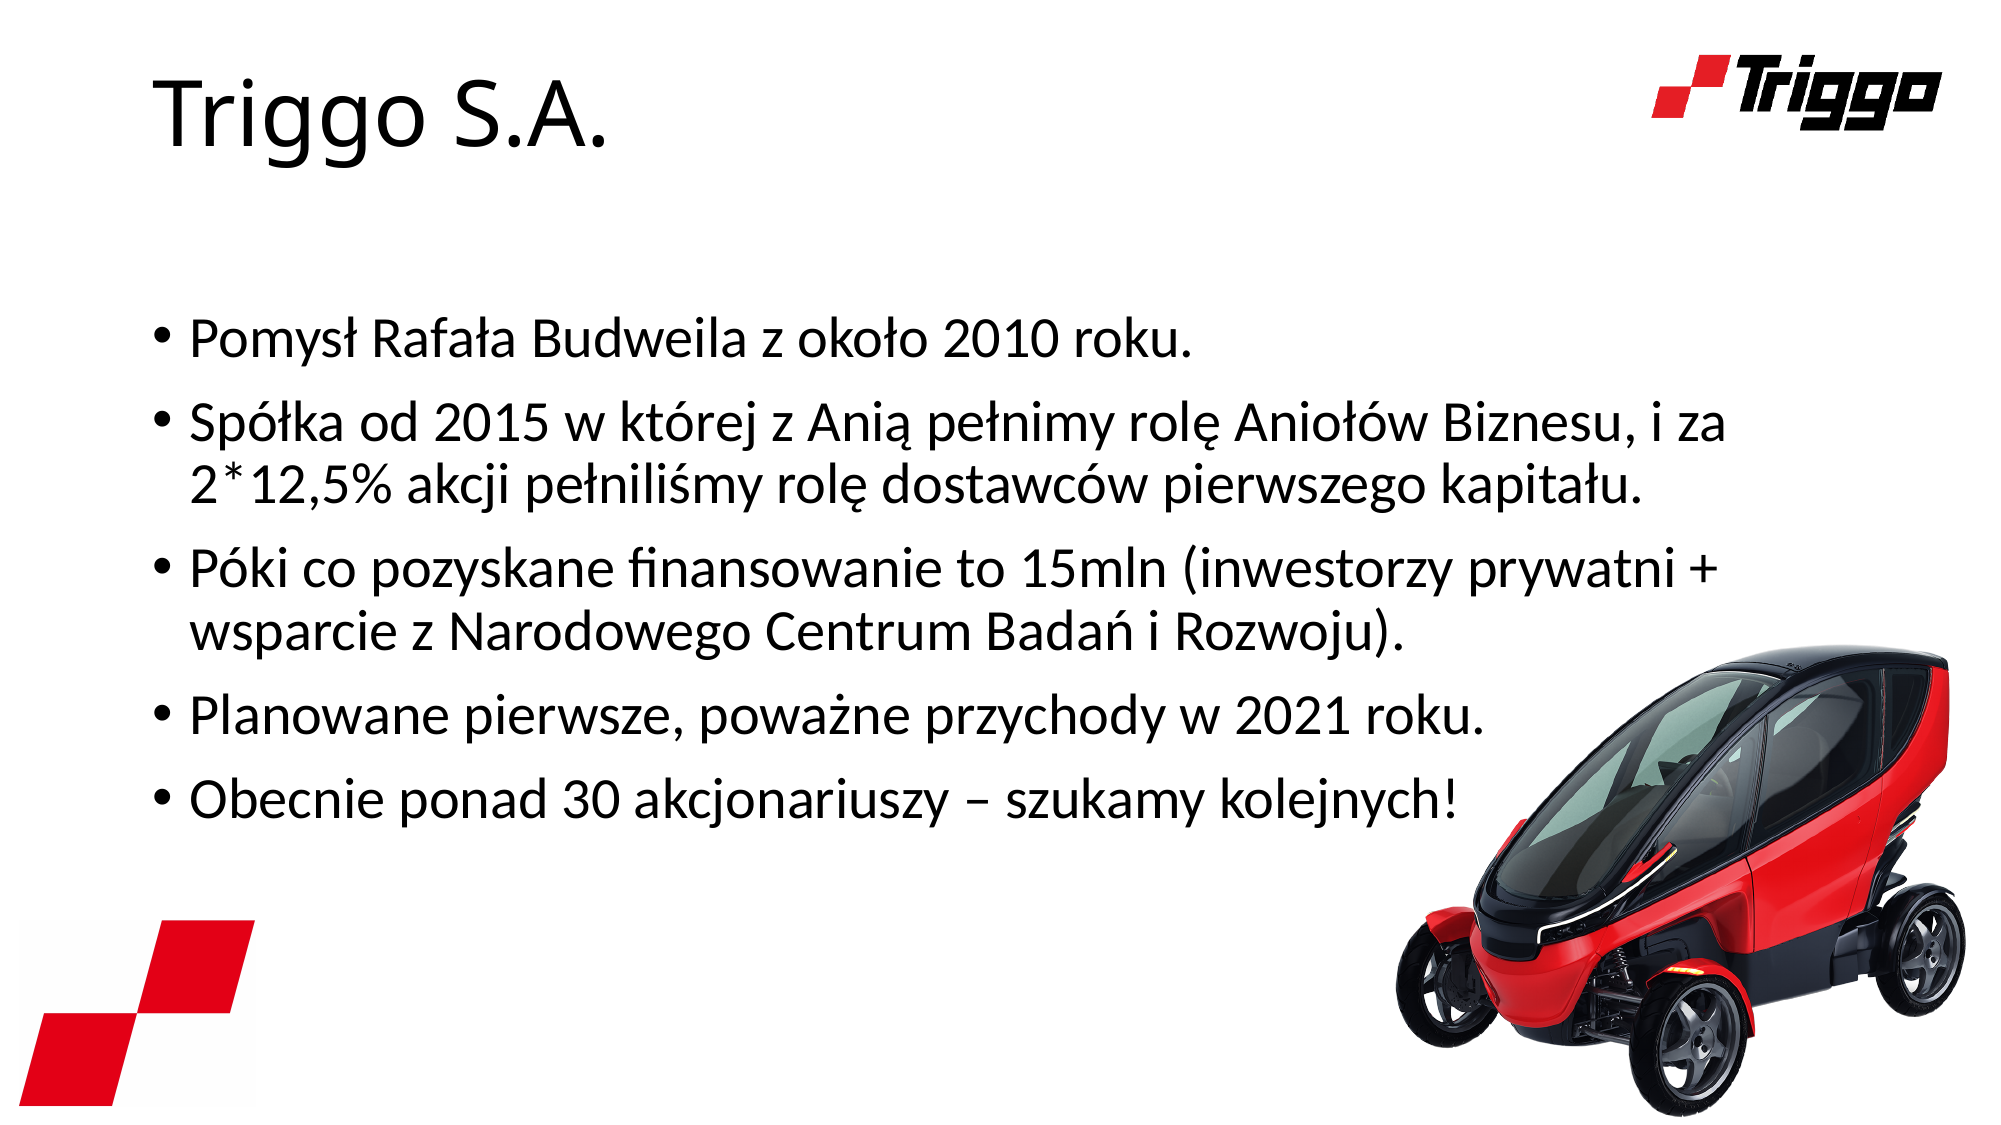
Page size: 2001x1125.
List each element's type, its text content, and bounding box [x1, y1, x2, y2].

picture [1382, 636, 1986, 1125]
picture [1636, 5, 1957, 170]
picture [19, 920, 256, 1107]
title Triggo S.A. [137, 59, 1863, 177]
list Pomysł Rafała Budweila z około 2010 roku. Spółka od 2015 w której z Anią pełnimy rolę Aniołów Biznesu, i za 2*12,5% akcji pełniliśmy rolę dostawców pierwszego kapitału. Póki co pozyskane finansowanie to 15mln (inwestorzy prywatni + wsparcie z Narodowego Centrum Badań i Rozwoju). Planowane pierwsze, poważne przychody w 2021 roku. Obecnie ponad 30 akcjonariuszy – szukamy kolejnych! [137, 299, 1863, 1014]
